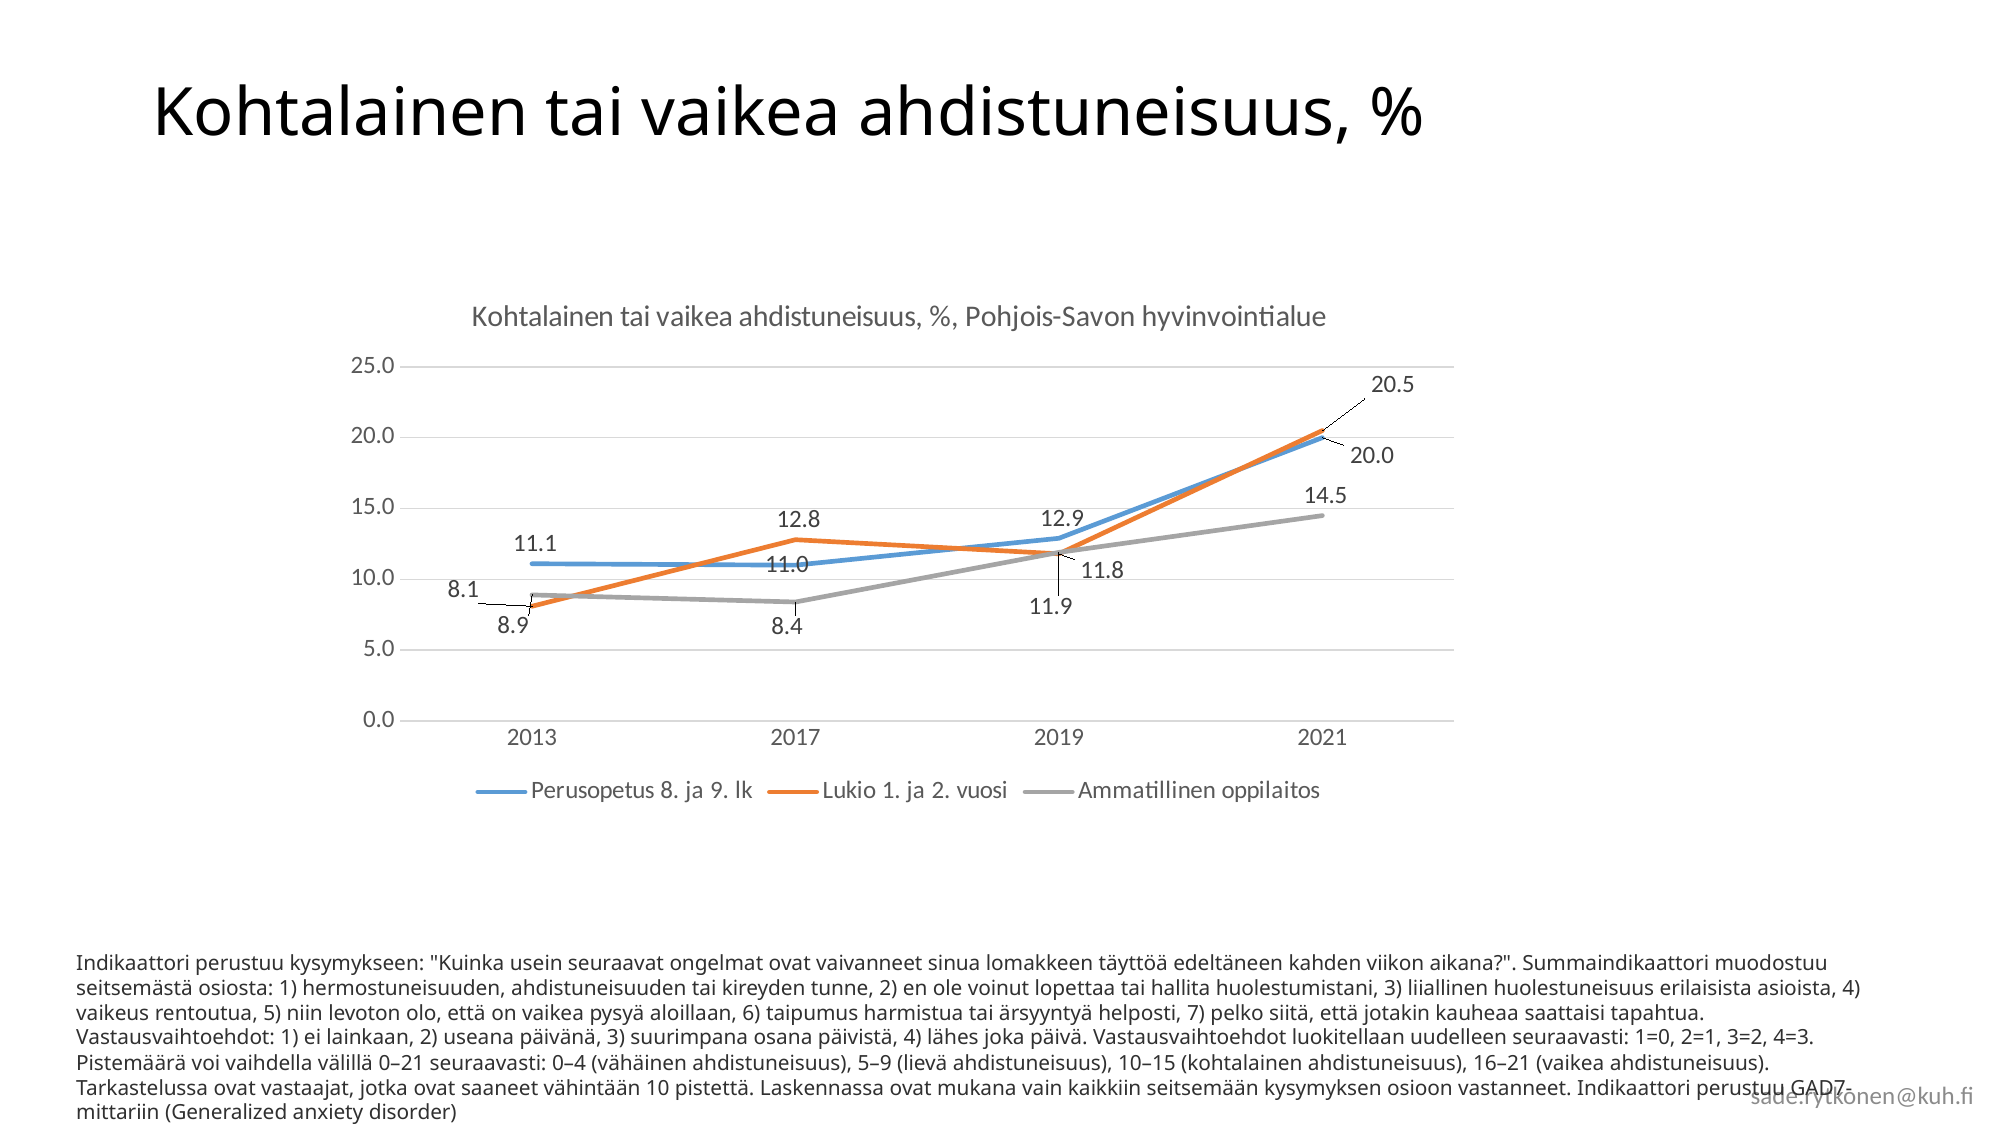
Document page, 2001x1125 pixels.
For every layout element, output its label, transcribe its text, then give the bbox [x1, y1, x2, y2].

title Kohtalainen tai vaikea ahdistuneisuus, % [137, 59, 1863, 278]
chart [321, 277, 1478, 811]
footer sade.rytkonen@kuh.fi [1889, 1065, 2000, 1125]
text_box Indikaattori perustuu kysymykseen: "Kuinka usein seuraavat ongelmat ovat vaivanneet sinua lomakkeen täyttöä edeltäneen kahden viikon aikana?". Summaindikaattori muodostuu seitsemästä osiosta: 1) hermostuneisuuden, ahdistuneisuuden tai kireyden tunne, 2) en ole voinut lopettaa tai hallita huolestumistani, 3) liiallinen huolestuneisuus erilaisista asioista, 4) vaikeus rentoutua, 5) niin levoton olo, että on vaikea pysyä aloillaan, 6) taipumus harmistua tai ärsyyntyä helposti, 7) pelko siitä, että jotakin kauheaa saattaisi tapahtua. Vastausvaihtoehdot: 1) ei lainkaan, 2) useana päivänä, 3) suurimpana osana päivistä, 4) lähes joka päivä. Vastausvaihtoehdot luokitellaan uudelleen seuraavasti: 1=0, 2=1, 3=2, 4=3. Pistemäärä voi vaihdella välillä 0–21 seuraavasti: 0–4 (vähäinen ahdistuneisuus), 5–9 (lievä ahdistuneisuus), 10–15 (kohtalainen ahdistuneisuus), 16–21 (vaikea ahdistuneisuus). Tarkastelussa ovat vastaajat, jotka ovat saaneet vähintään 10 pistettä. Laskennassa ovat mukana vain kaikkiin seitsemään kysymyksen osioon vastanneet. Indikaattori perustuu GAD7-mittariin (Generalized anxiety disorder) [61, 941, 1889, 1125]
